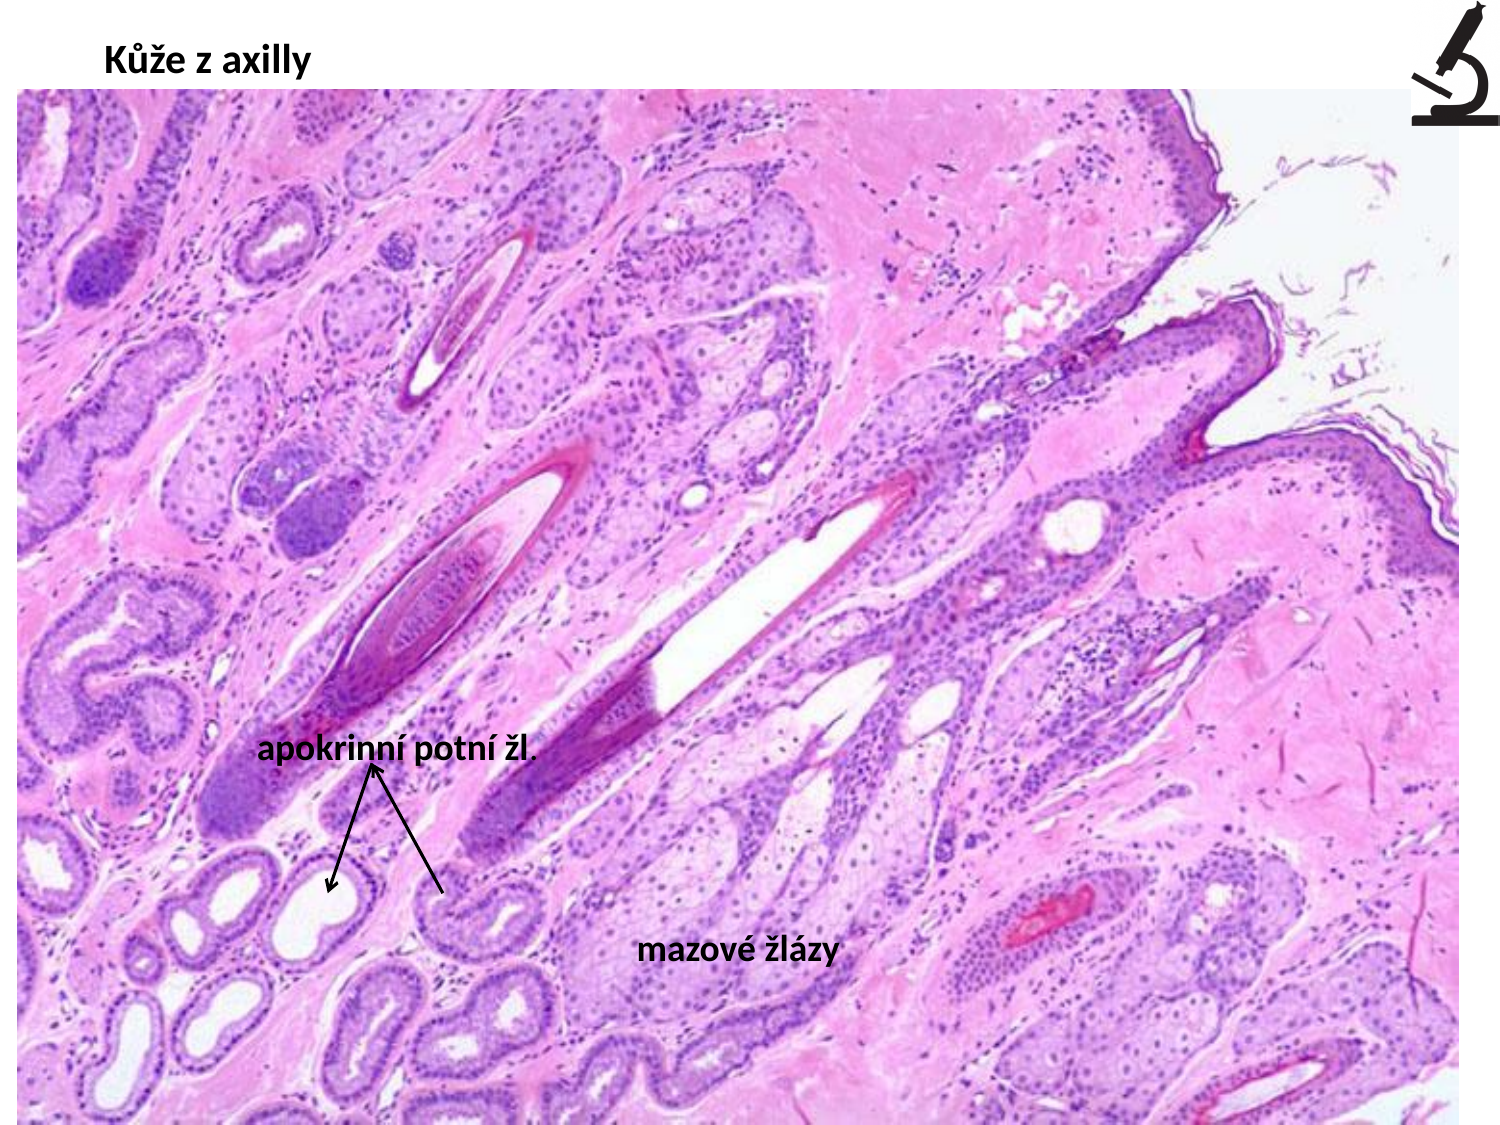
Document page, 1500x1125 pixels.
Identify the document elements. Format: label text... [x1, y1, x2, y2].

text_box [371, 762, 444, 894]
text_box Kůže z axilly [89, 24, 327, 88]
picture [17, 0, 1500, 1125]
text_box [327, 762, 370, 894]
